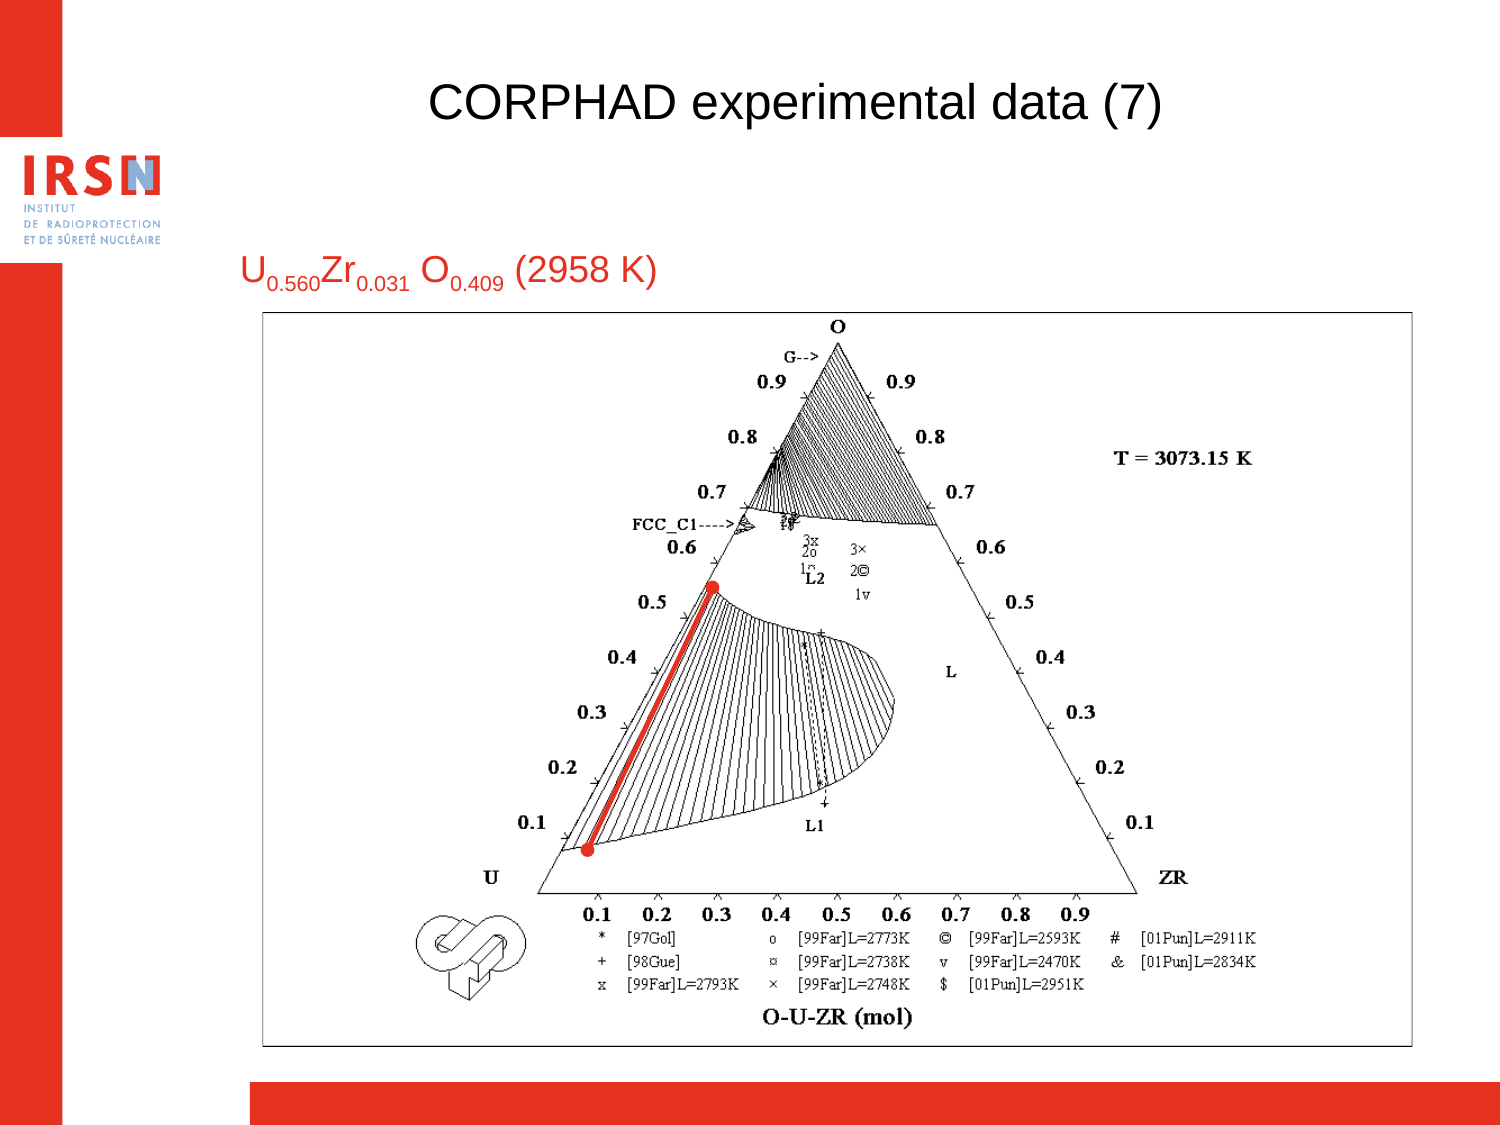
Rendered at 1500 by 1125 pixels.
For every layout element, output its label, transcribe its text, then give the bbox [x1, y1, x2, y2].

text_box CORPHAD experimental data (7) [413, 62, 1179, 138]
text_box U0.560Zr0.031 O0.409 (2958 K) [225, 237, 713, 304]
picture [0, 137, 183, 263]
picture [262, 312, 1413, 1048]
